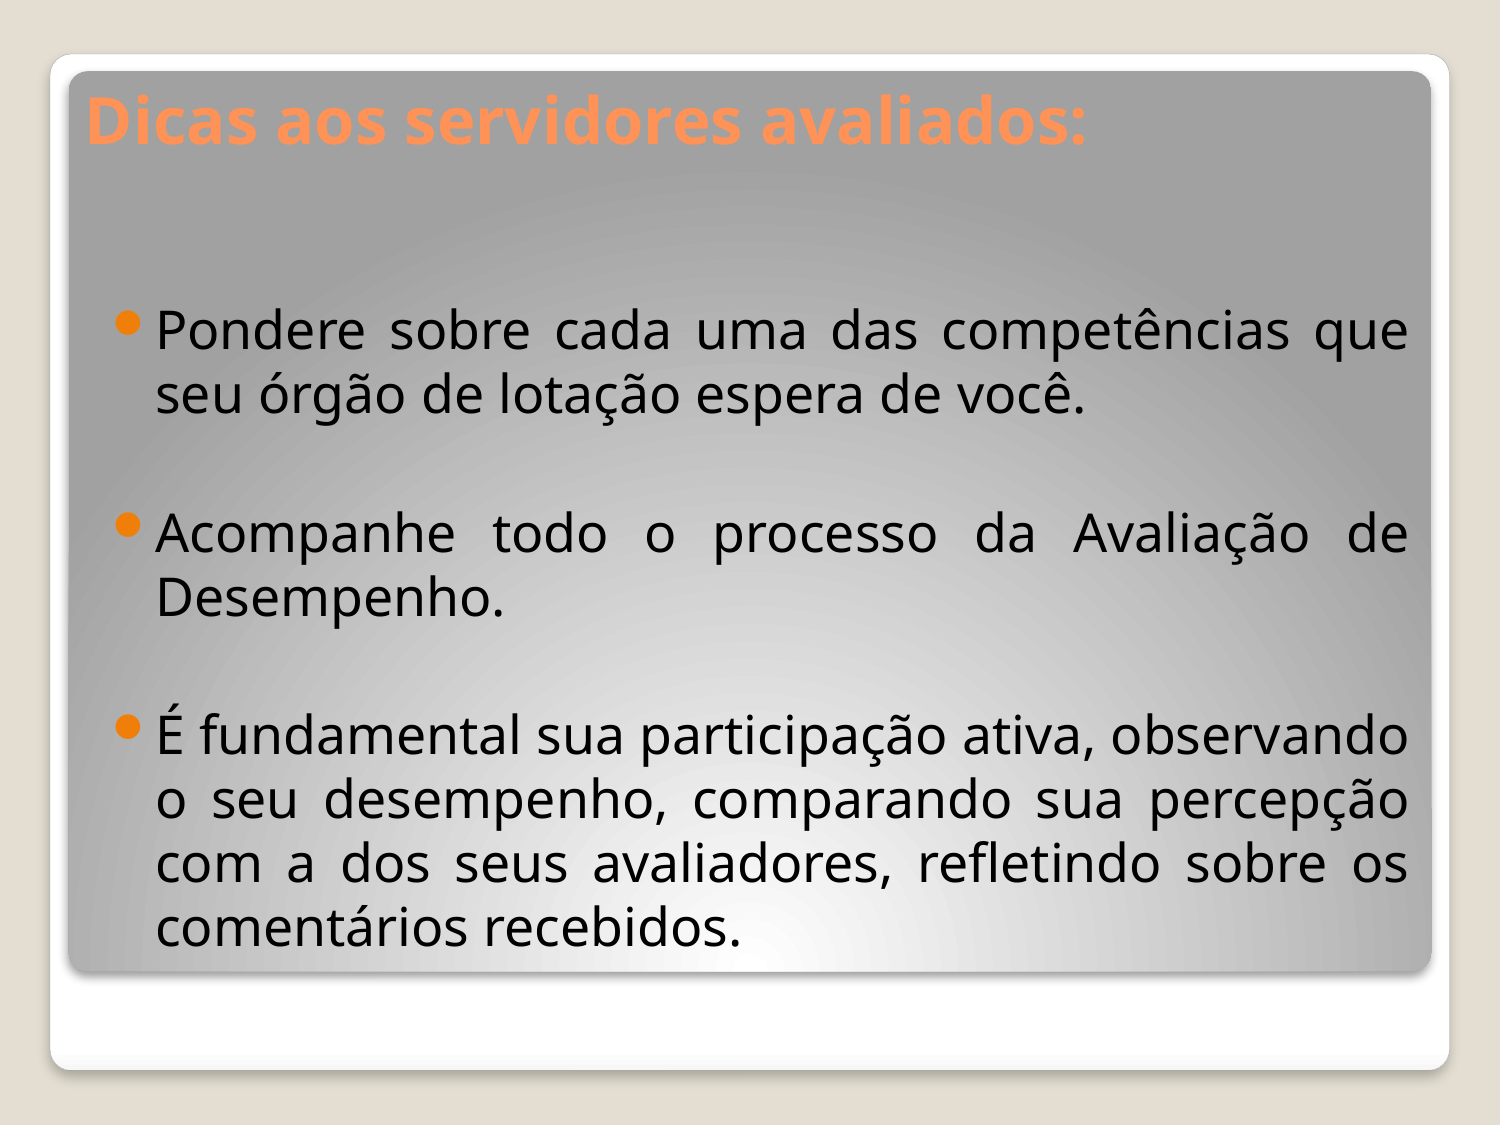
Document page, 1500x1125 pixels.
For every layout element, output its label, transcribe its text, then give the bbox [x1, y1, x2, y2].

list Pondere sobre cada uma das competências que seu órgão de lotação espera de você. Acompanhe todo o processo da Avaliação de Desempenho. É fundamental sua participação ativa, observando o seu desempenho, comparando sua percepção com a dos seus avaliadores, refletindo sobre os comentários recebidos. [82, 281, 1425, 969]
title Dicas aos servidores avaliados: [70, 70, 1413, 243]
